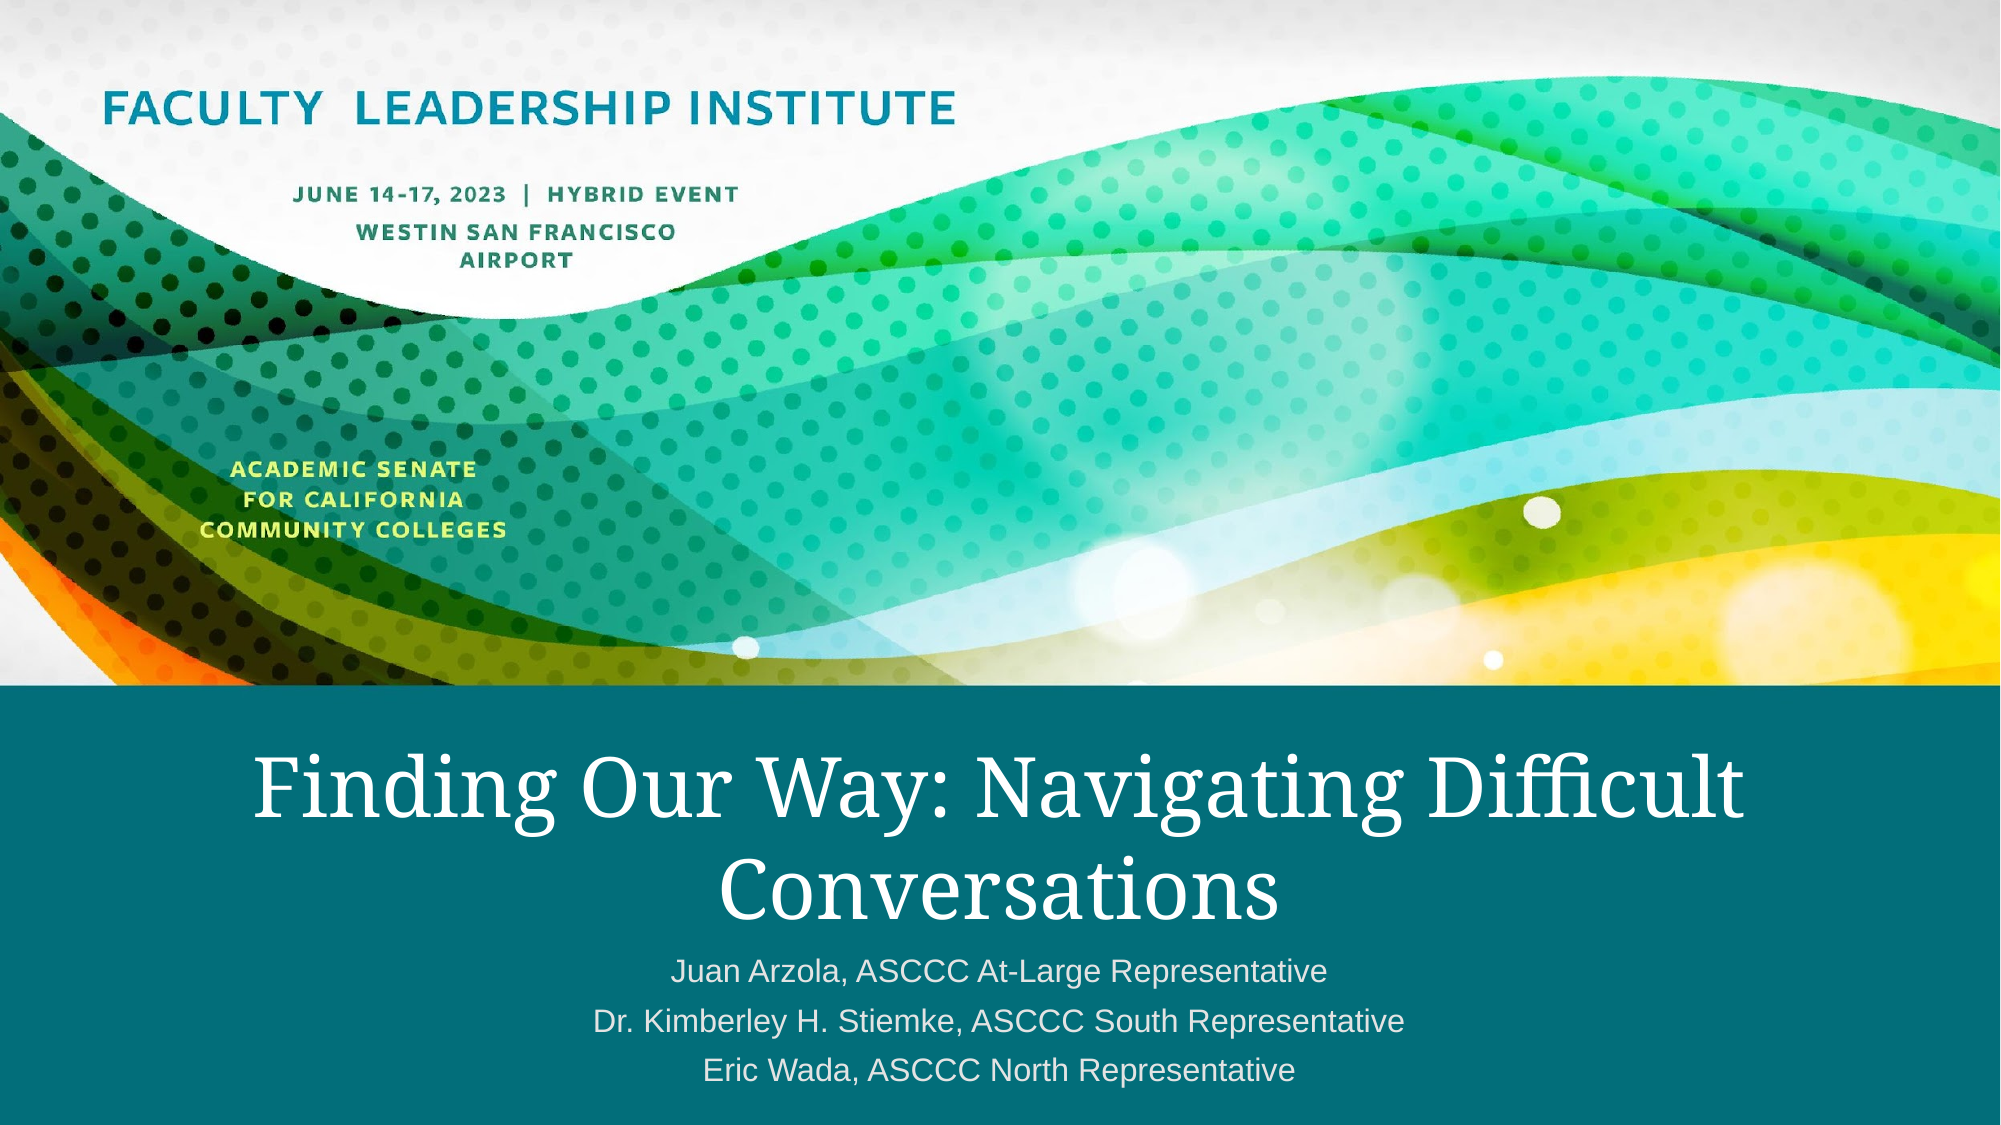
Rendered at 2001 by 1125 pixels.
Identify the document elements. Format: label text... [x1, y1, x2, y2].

title Finding Our Way: Navigating Difficult Conversations [136, 685, 1863, 948]
subtitle Juan Arzola, ASCCC At-Large Representative Dr. Kimberley H. Stiemke, ASCCC South Representative Eric Wada, ASCCC North Representative [136, 949, 1863, 1096]
picture [0, 0, 2001, 1125]
